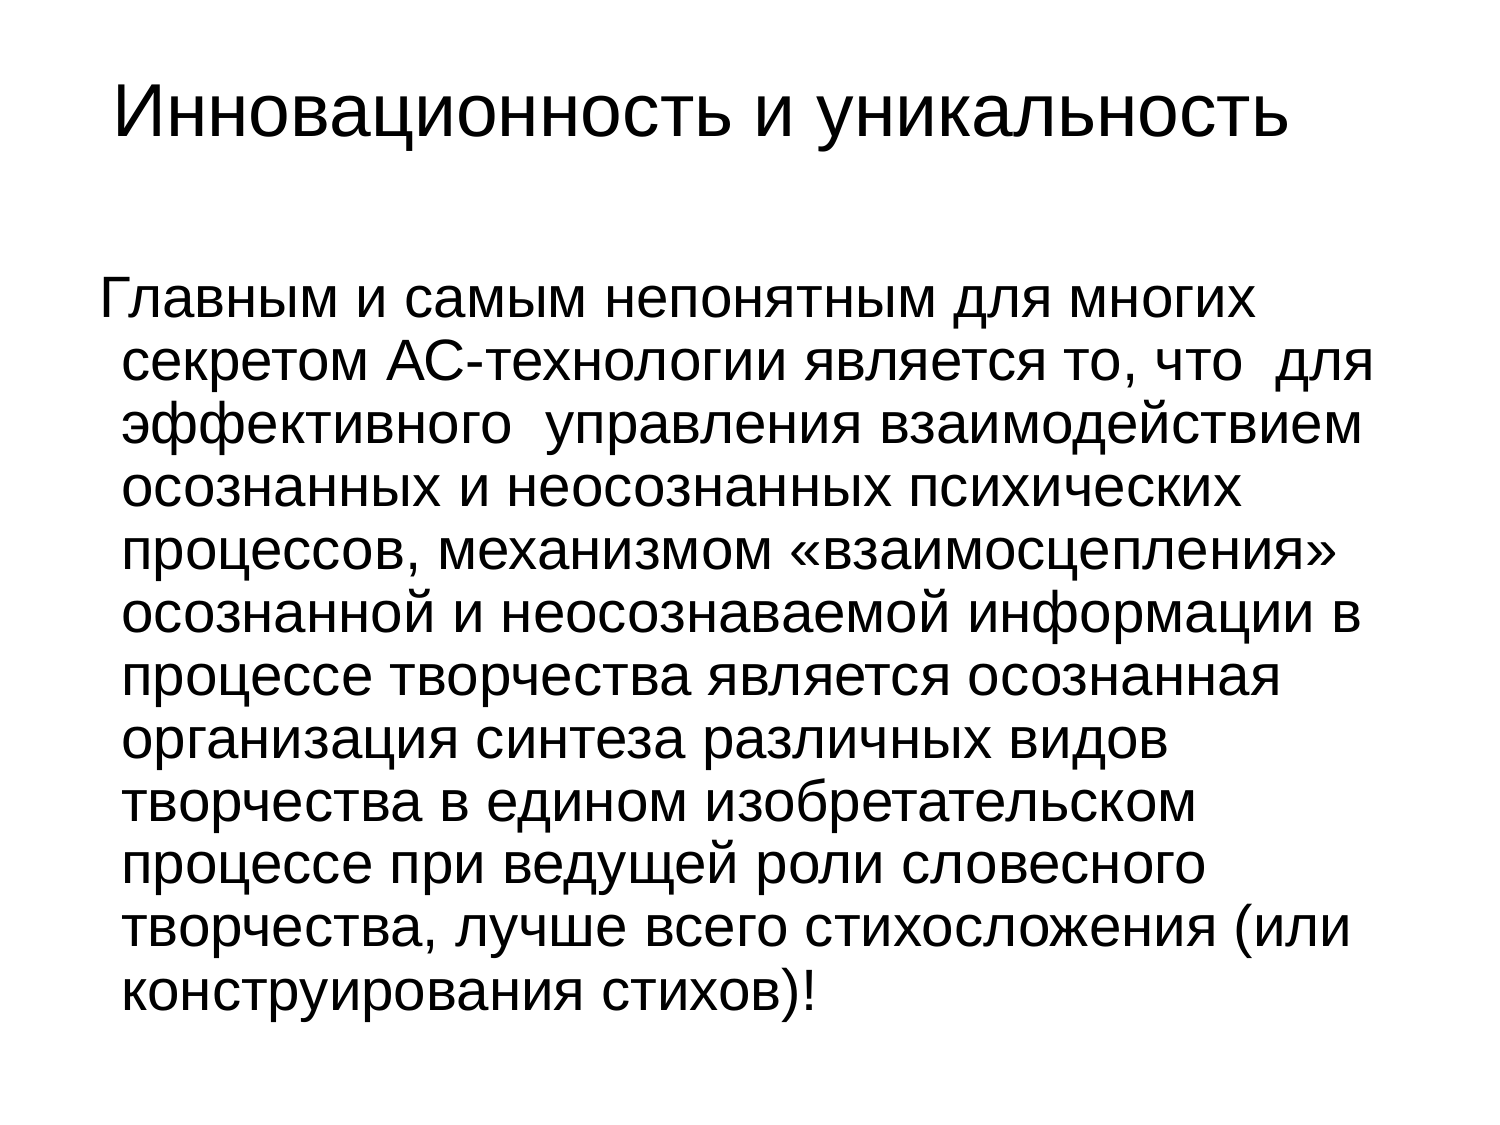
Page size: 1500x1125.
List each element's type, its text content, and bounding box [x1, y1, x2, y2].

title Инновационность и уникальность [97, 65, 1392, 159]
list Главным и самым непонятным для многих секретом АС-технологии является то, что для эффективного управления взаимодействием осознанных и неосознанных психических процессов, механизмом «взаимосцепления» осознанной и неосознаваемой информации в процессе творчества является осознанная организация синтеза различных видов творчества в едином изобретательском процессе при ведущей роли словесного творчества, лучше всего стихосложения (или конструирования стихов)! [68, 168, 1440, 1081]
